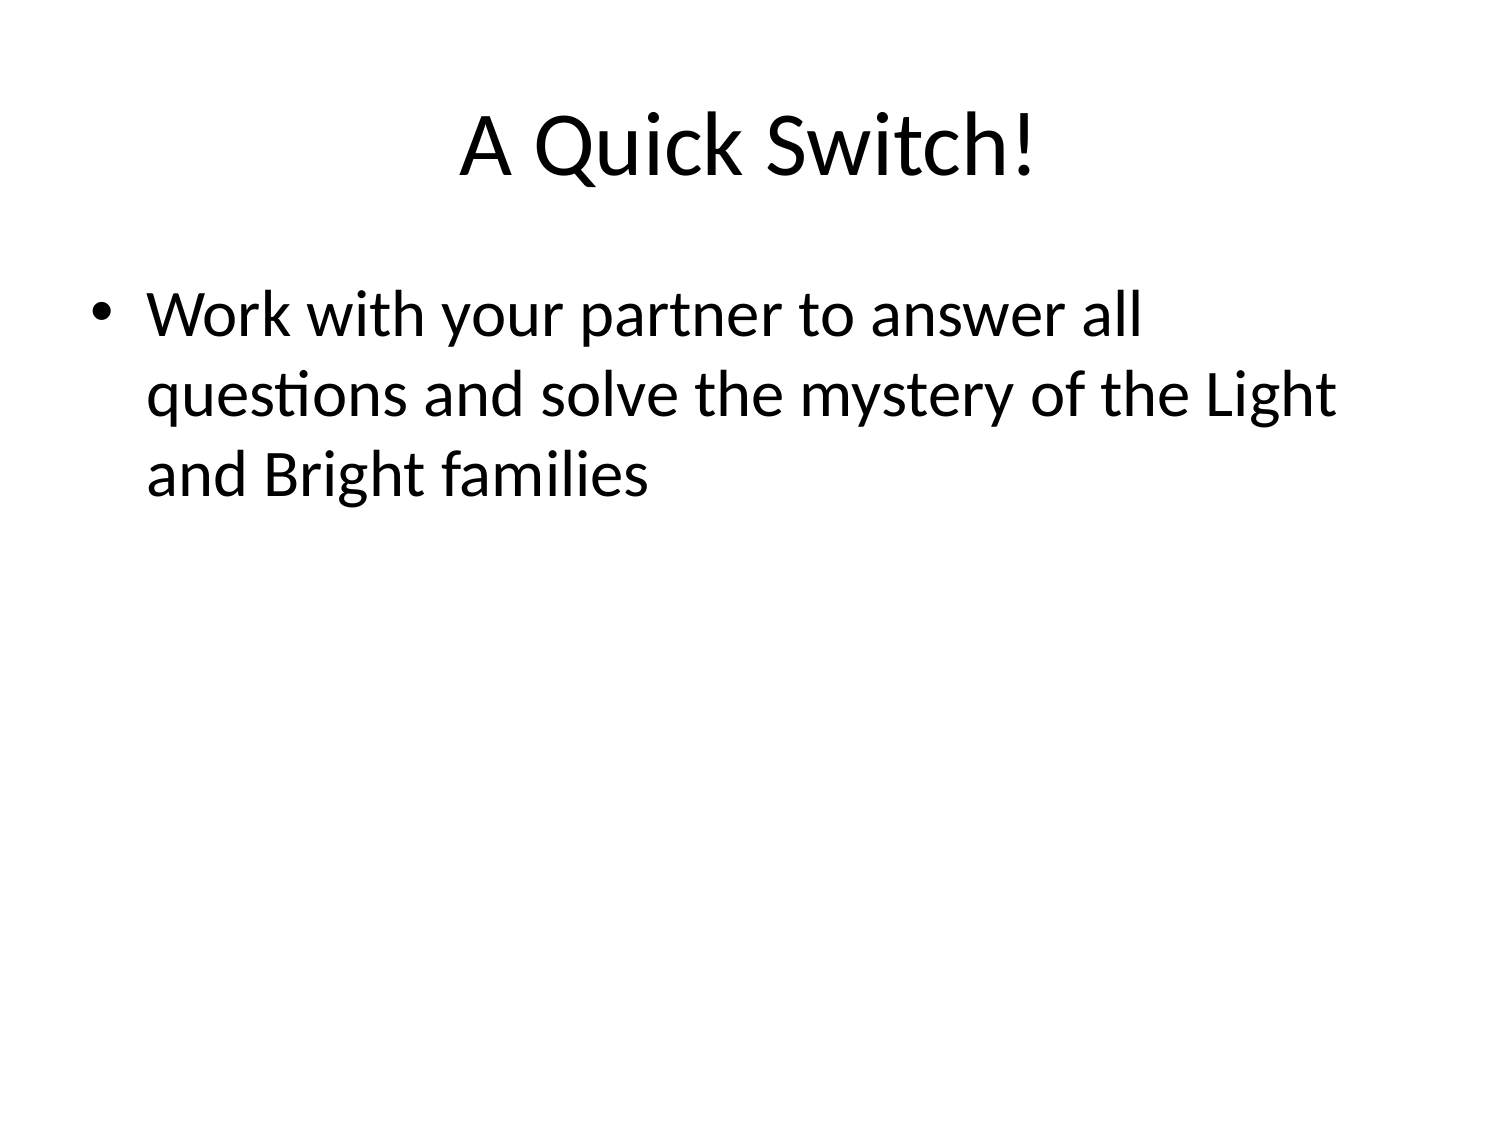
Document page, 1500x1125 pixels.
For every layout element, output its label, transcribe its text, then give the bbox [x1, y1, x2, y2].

title A Quick Switch! [75, 45, 1425, 233]
list Work with your partner to answer all questions and solve the mystery of the Light and Bright families [75, 262, 1425, 1005]
